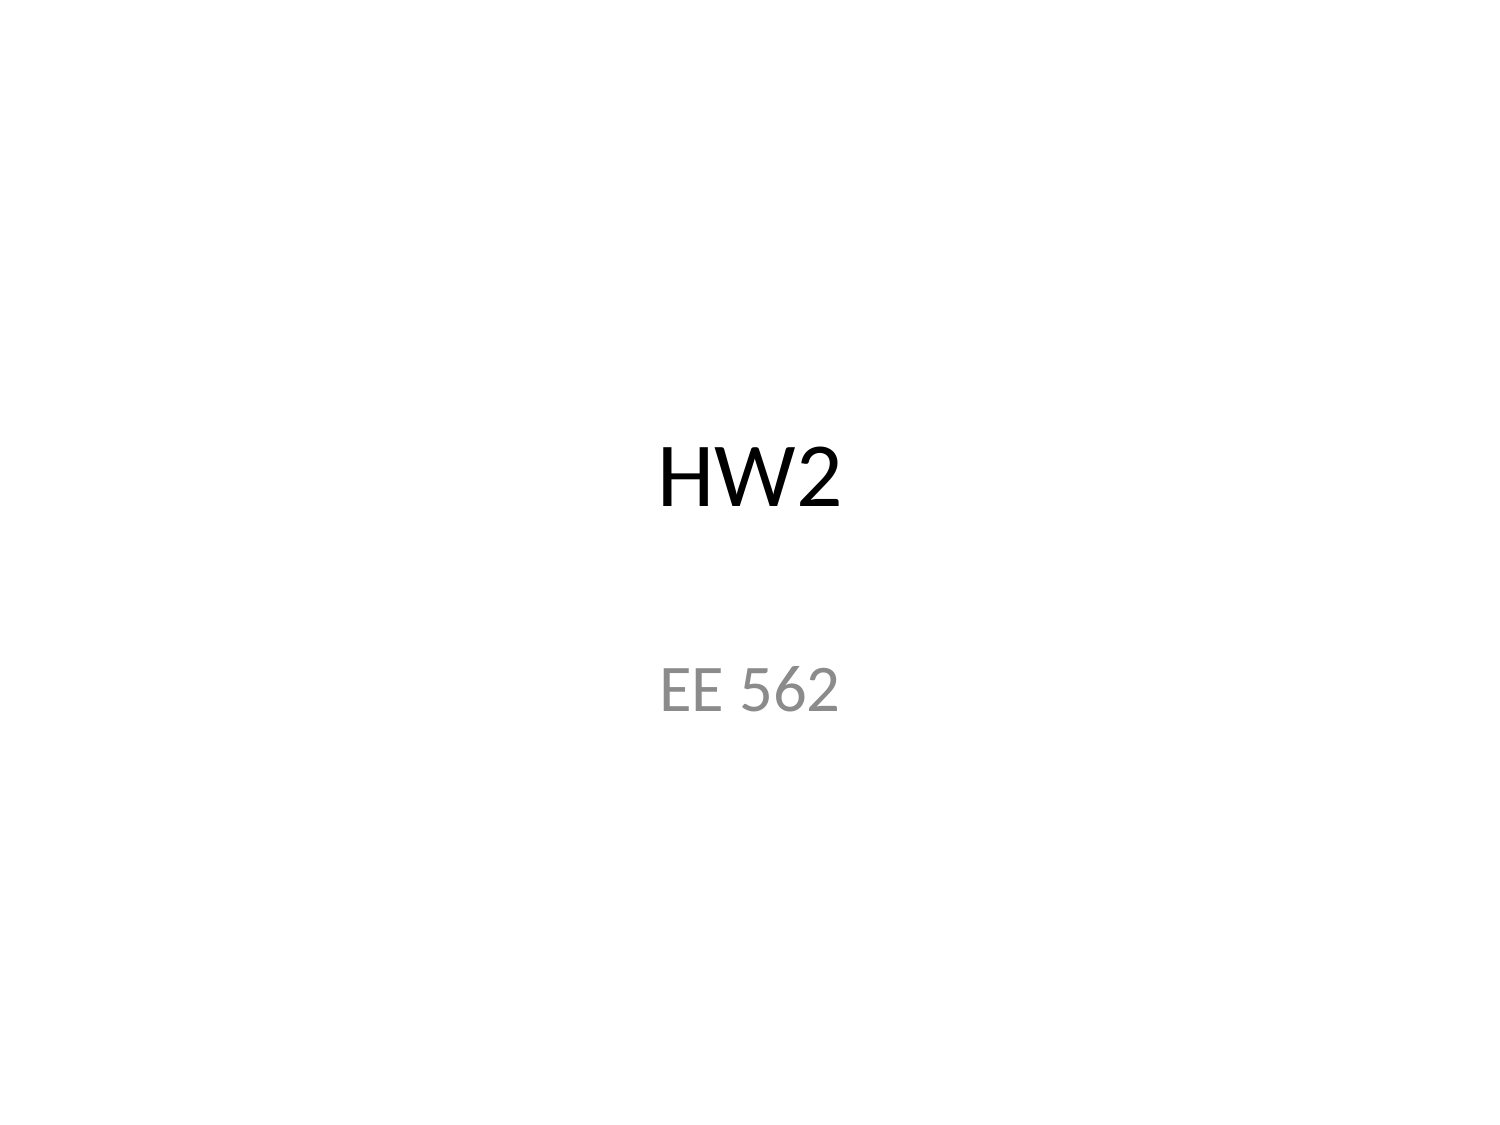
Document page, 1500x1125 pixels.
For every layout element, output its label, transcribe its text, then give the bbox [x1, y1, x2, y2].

subtitle EE 562 [225, 637, 1275, 925]
title HW2 [112, 349, 1388, 591]
